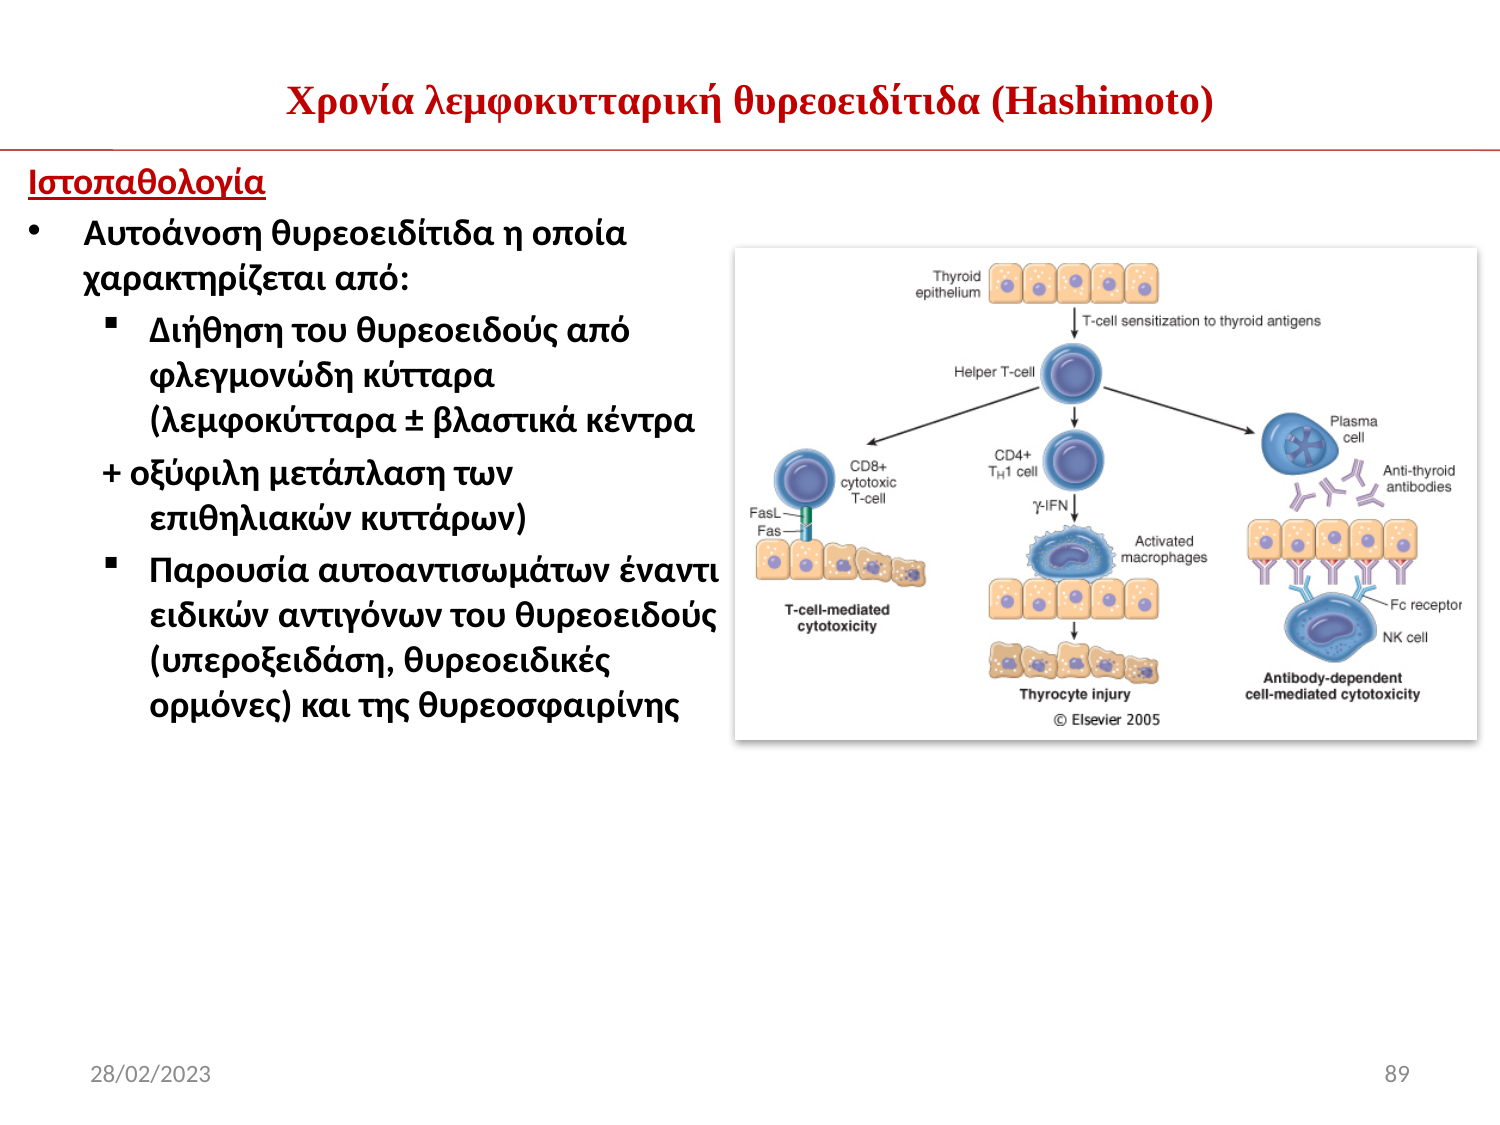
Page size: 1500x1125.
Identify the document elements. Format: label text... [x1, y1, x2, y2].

picture [749, 262, 1463, 726]
text_box Ιστοπαθολογία [13, 160, 282, 210]
slide_number 89 [1074, 1042, 1425, 1103]
list Αυτοάνοση θυρεοειδίτιδα η οποία χαρακτηρίζεται από: Διήθηση του θυρεοειδούς από φλεγμονώδη κύτταρα (λεμφοκύτταρα ± βλαστικά κέντρα + οξύφιλη μετάπλαση των επιθηλιακών κυττάρων) Παρουσία αυτοαντισωμάτων έναντι ειδικών αντιγόνων του θυρεοειδούς (υπεροξειδάση, θυρεοειδικές ορμόνες) και της θυρεοσφαιρίνης [12, 200, 738, 943]
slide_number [75, 1042, 425, 1103]
title Χρονία λεμφοκυτταρική θυρεοειδίτιδα (Hashimoto) [75, 45, 1425, 148]
